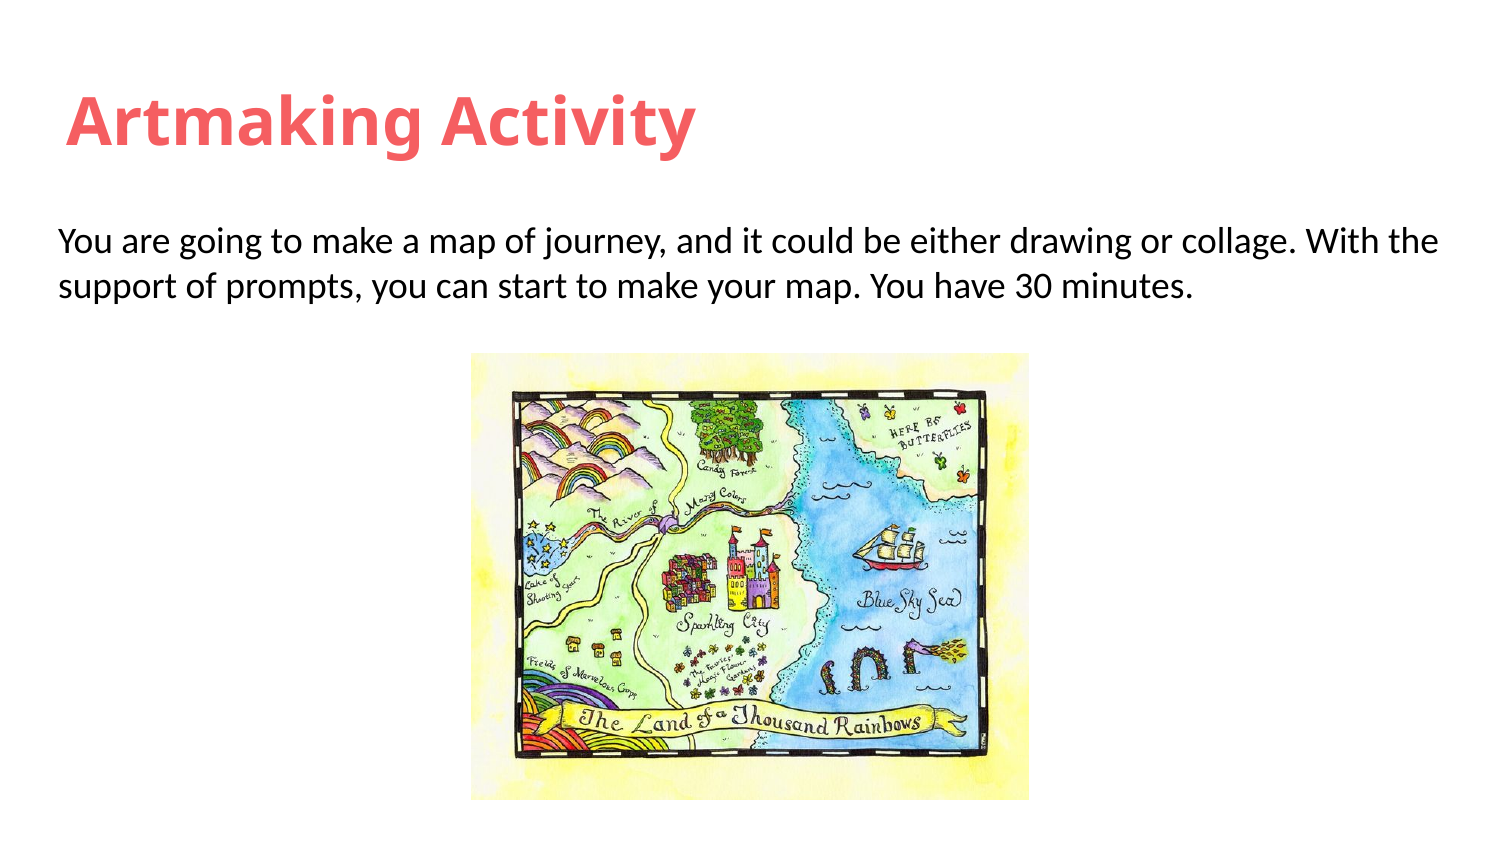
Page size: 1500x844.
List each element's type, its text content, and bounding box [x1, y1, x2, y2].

text_box You are going to make a map of journey, and it could be either drawing or collage. With the support of prompts, you can start to make your map. You have 30 minutes. [43, 200, 1457, 349]
title Artmaking Activity [51, 64, 1449, 167]
picture [470, 353, 1030, 800]
